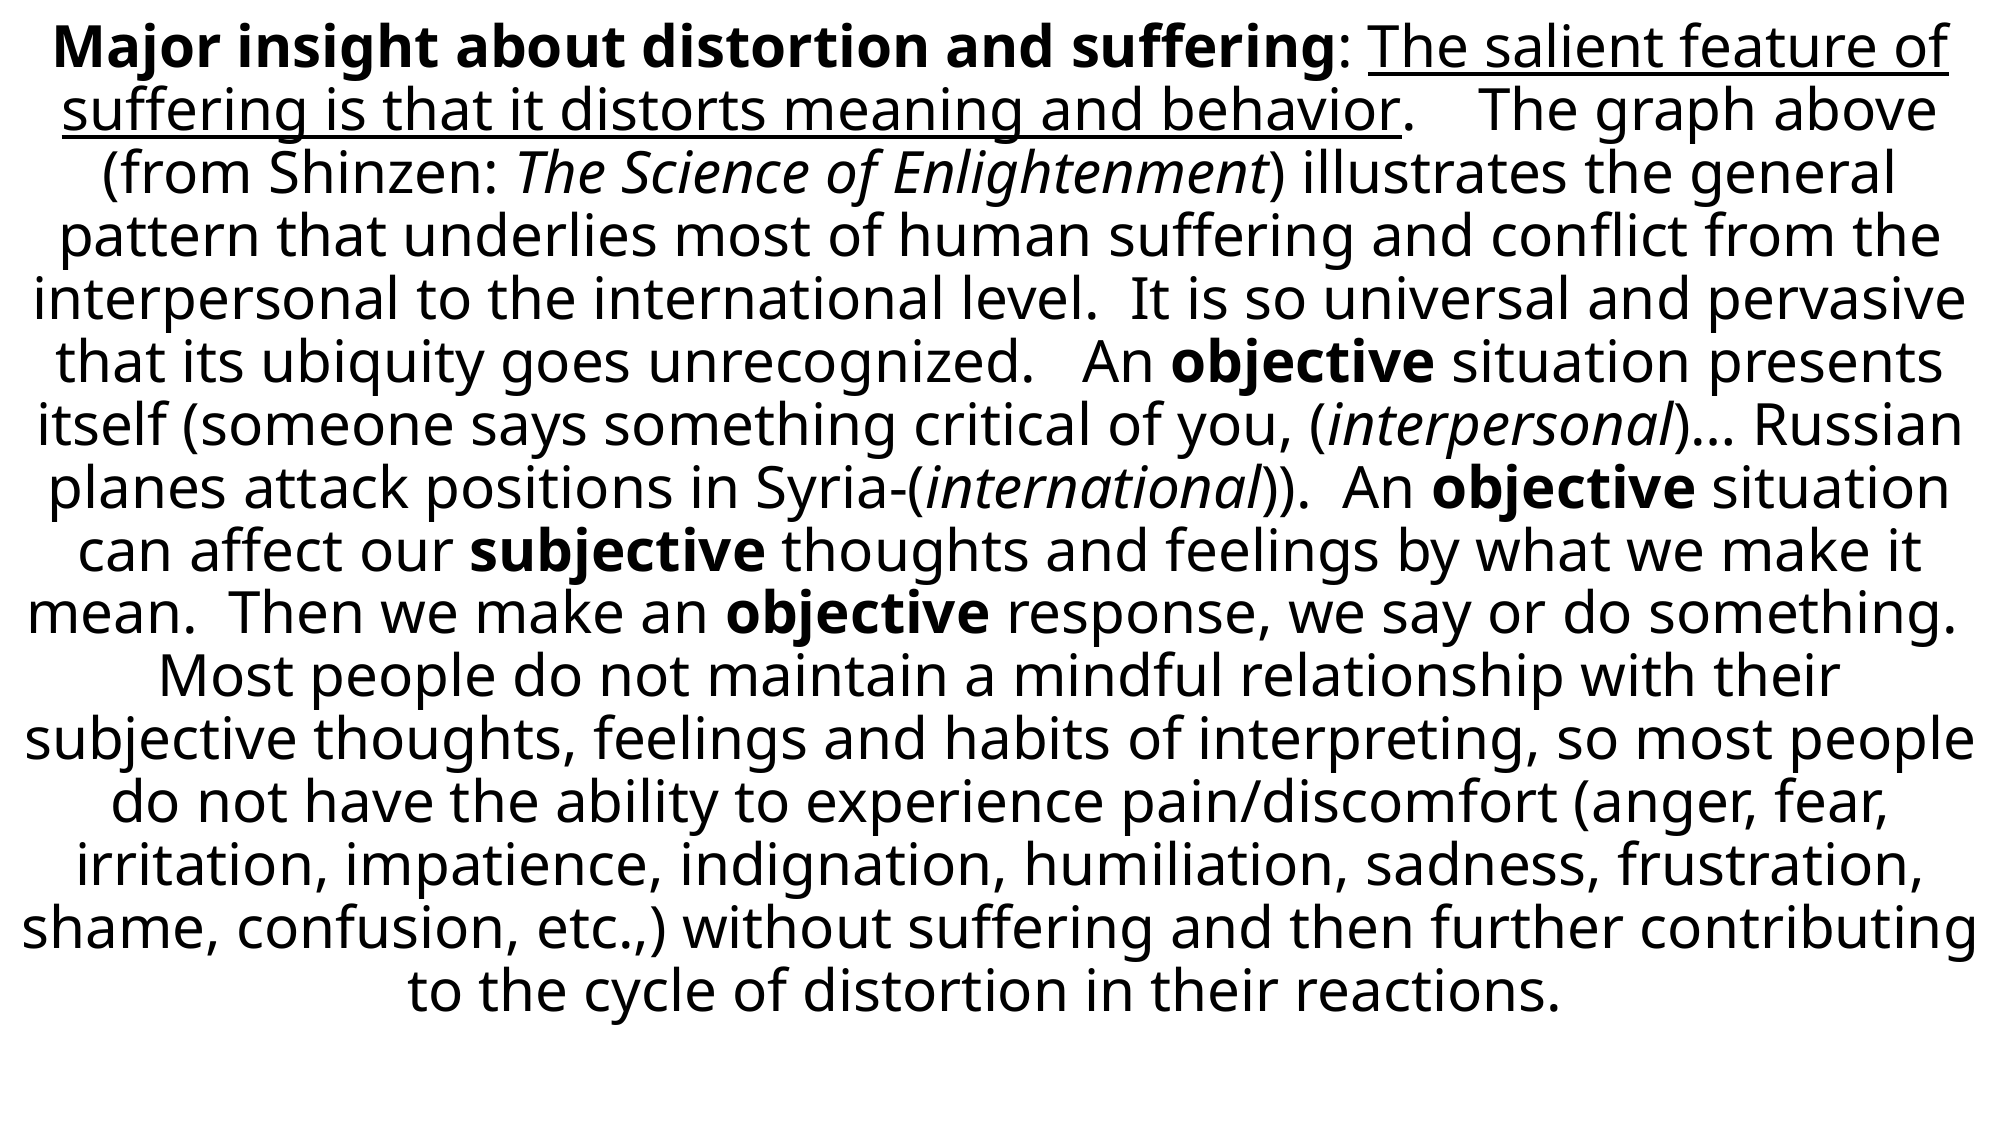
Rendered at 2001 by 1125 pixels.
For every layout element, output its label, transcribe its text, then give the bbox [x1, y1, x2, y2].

title Major insight about distortion and suffering: The salient feature of suffering is that it distorts meaning and behavior. The graph above (from Shinzen: The Science of Enlightenment) illustrates the general pattern that underlies most of human suffering and conflict from the interpersonal to the international level. It is so universal and pervasive that its ubiquity goes unrecognized. An objective situation presents itself (someone says something critical of you, (interpersonal)… Russian planes attack positions in Syria-(international)). An objective situation can affect our subjective thoughts and feelings by what we make it mean. Then we make an objective response, we say or do something. Most people do not maintain a mindful relationship with their subjective thoughts, feelings and habits of interpreting, so most people do not have the ability to experience pain/discomfort (anger, fear, irritation, impatience, indignation, humiliation, sadness, frustration, shame, confusion, etc.,) without suffering and then further contributing to the cycle of distortion in their reactions. [0, 0, 2000, 1032]
